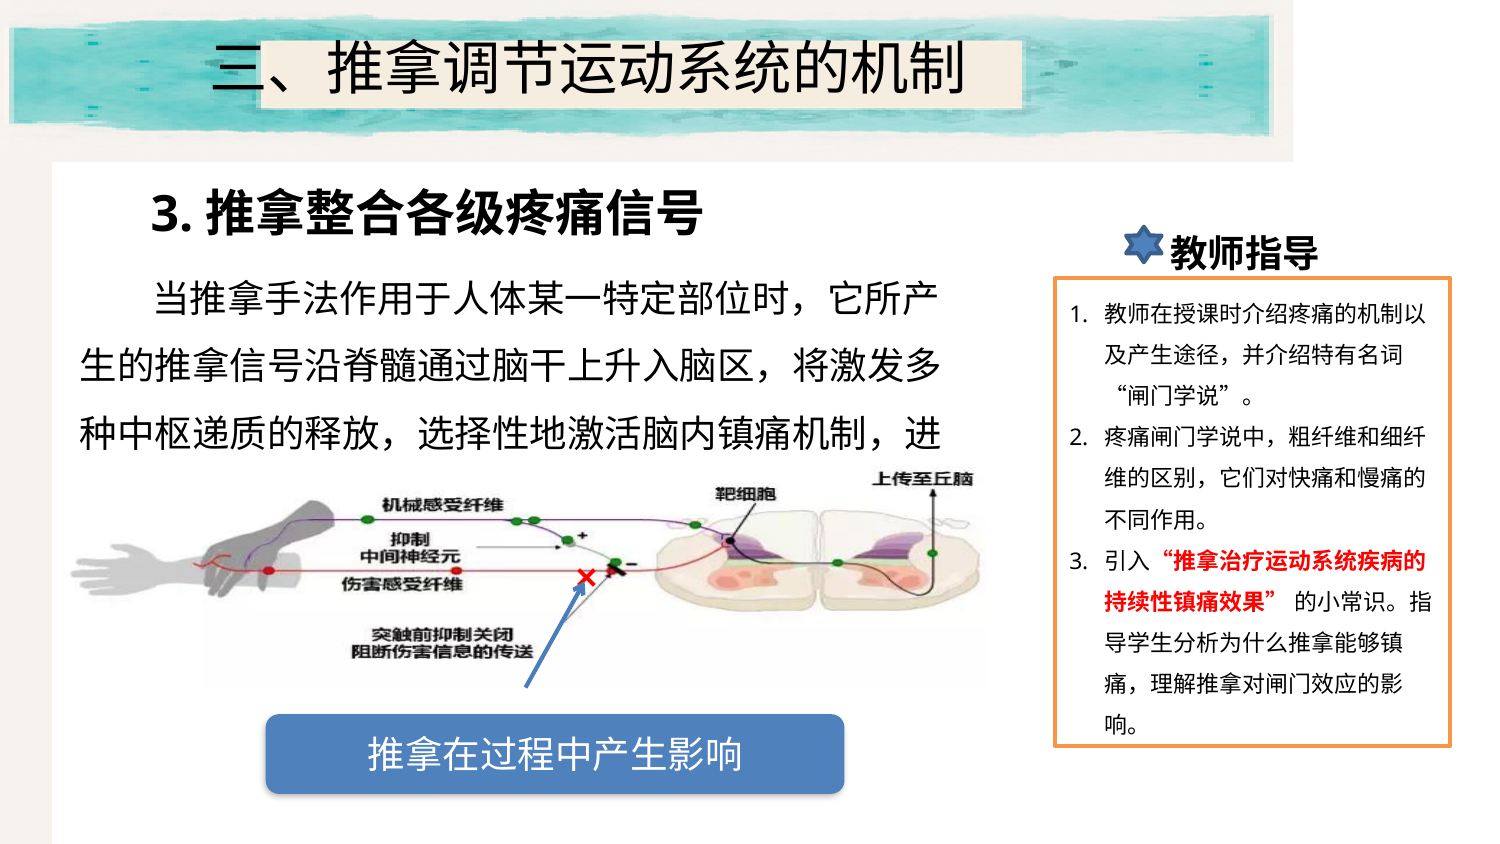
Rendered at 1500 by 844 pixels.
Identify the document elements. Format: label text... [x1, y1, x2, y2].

picture [64, 465, 987, 688]
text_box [525, 581, 585, 688]
text_box 3.推拿整合各级疼痛信号 [135, 173, 904, 244]
picture [0, 0, 1294, 844]
text_box 当推拿手法作用于人体某一特定部位时，它所产生的推拿信号沿脊髓通过脑干上升入脑区，将激发多种中枢递质的释放，选择性地激活脑内镇痛机制，进而通过其下行控制通路，影响闸门的控制效应。 [64, 244, 975, 465]
text_box 教师指导 [1155, 222, 1350, 283]
text_box [1124, 224, 1164, 265]
text_box 推拿在过程中产生影响 [263, 712, 847, 796]
text_box 教师在授课时介绍疼痛的机制以及产生途径，并介绍特有名词“闸门学说”。 疼痛闸门学说中，粗纤维和细纤维的区别，它们对快痛和慢痛的不同作用。 引入“推拿治疗运动系统疾病的持续性镇痛效果” 的小常识。指导学生分析为什么推拿能够镇痛，理解推拿对闸门效应的影响。 [1053, 276, 1452, 748]
